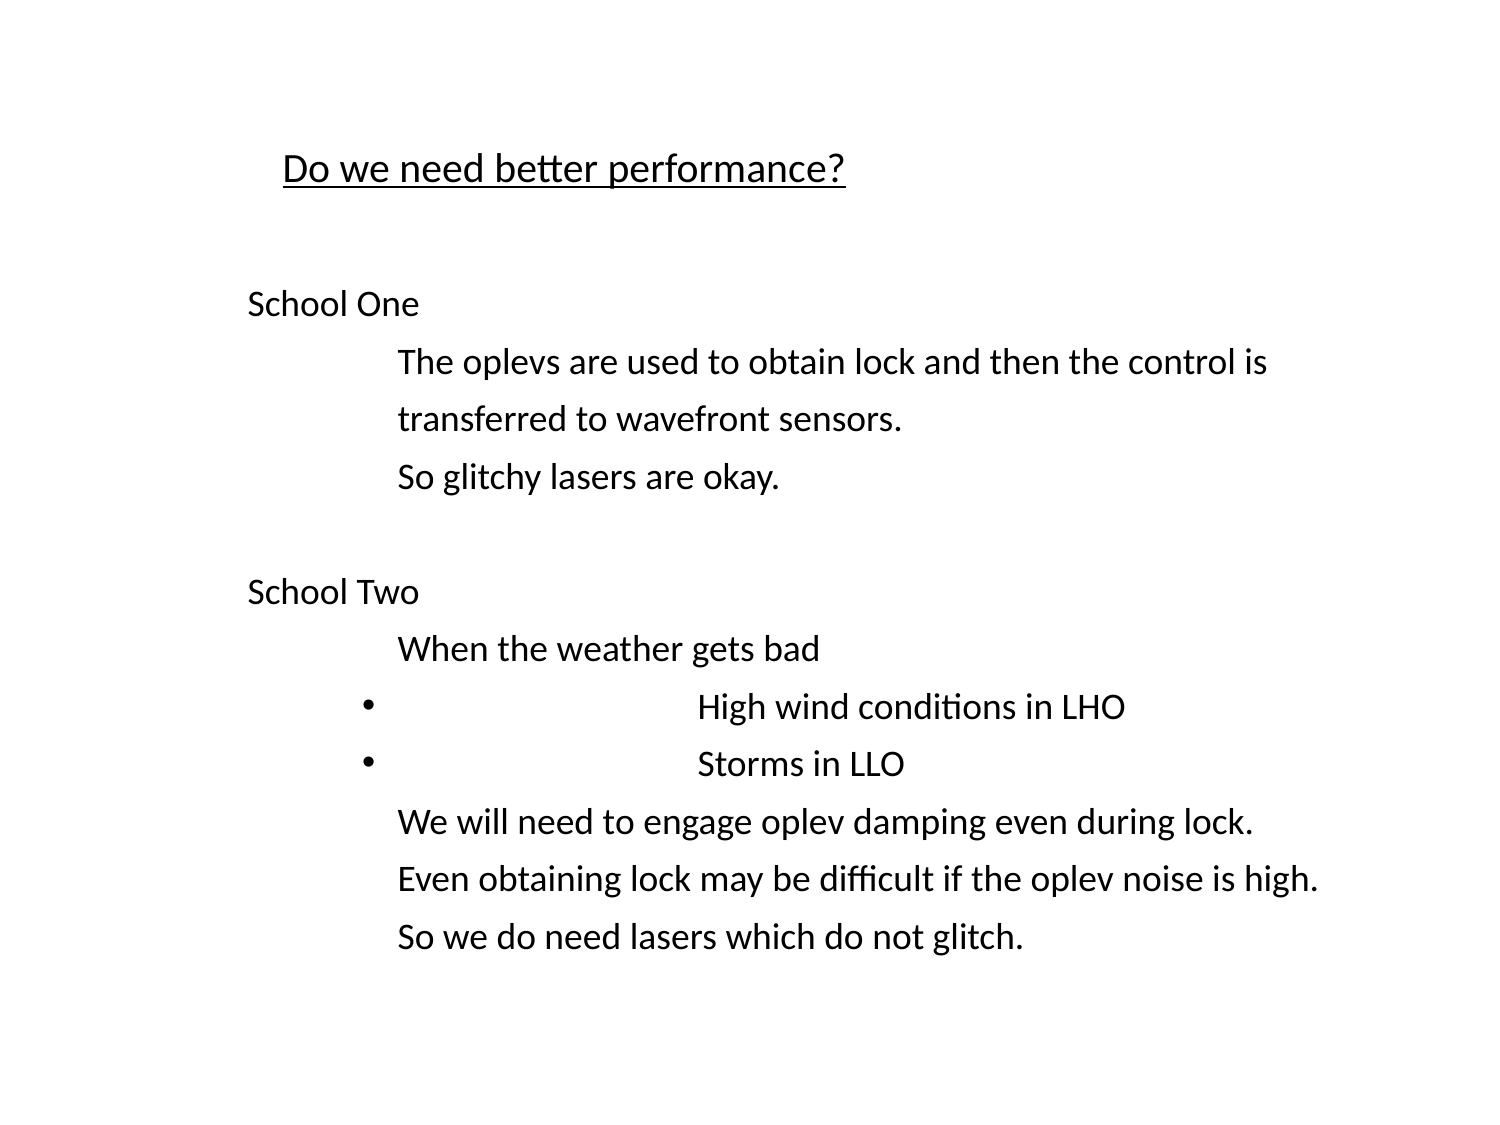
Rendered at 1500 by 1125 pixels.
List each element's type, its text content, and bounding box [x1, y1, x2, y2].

text_box Do we need better performance? [267, 133, 862, 199]
text_box School One The oplevs are used to obtain lock and then the control is transferred to wavefront sensors. So glitchy lasers are okay. School Two When the weather gets bad High wind conditions in LHO Storms in LLO We will need to engage oplev damping even during lock. Even obtaining lock may be difficult if the oplev noise is high. So we do need lasers which do not glitch. [232, 271, 1335, 965]
